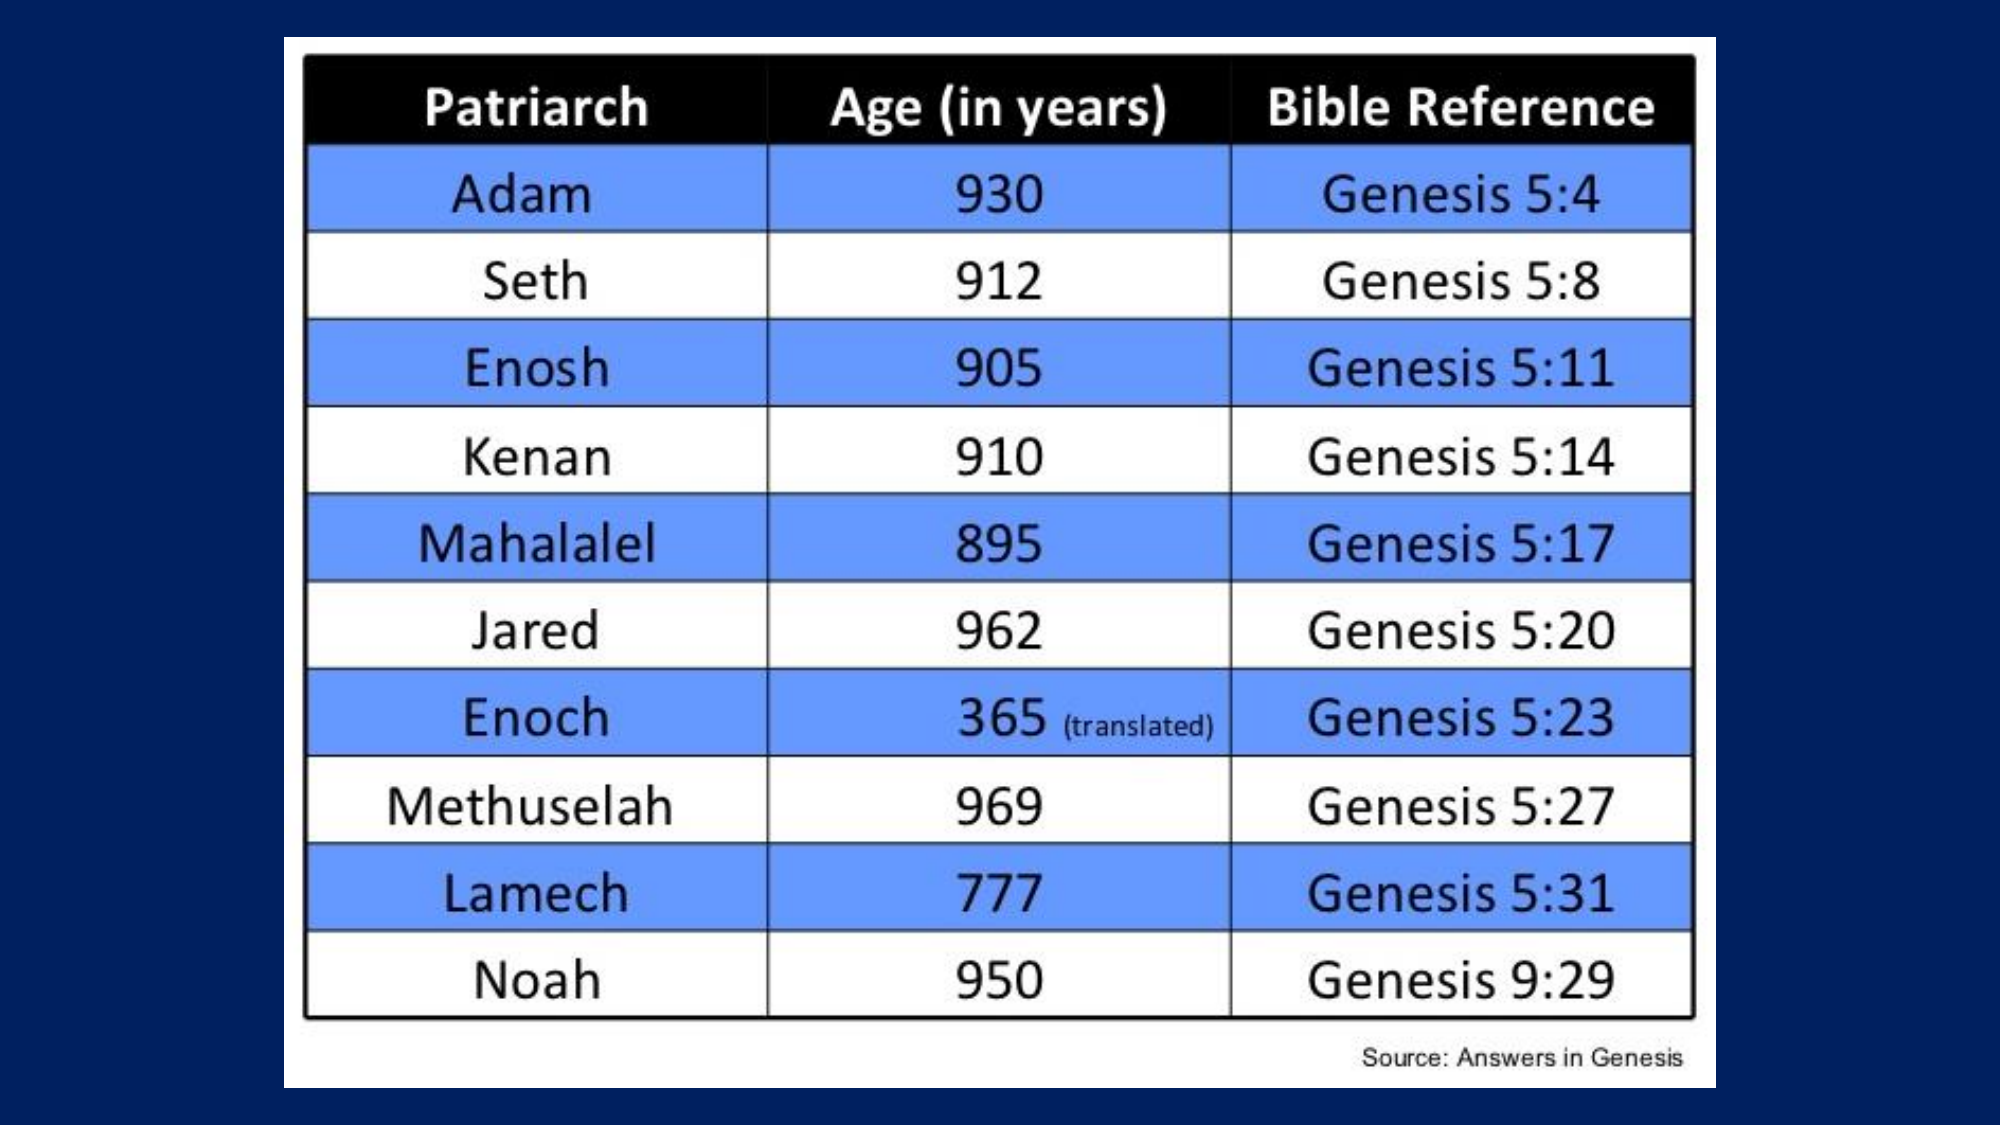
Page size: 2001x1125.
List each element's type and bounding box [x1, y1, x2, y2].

picture [283, 37, 1717, 1088]
